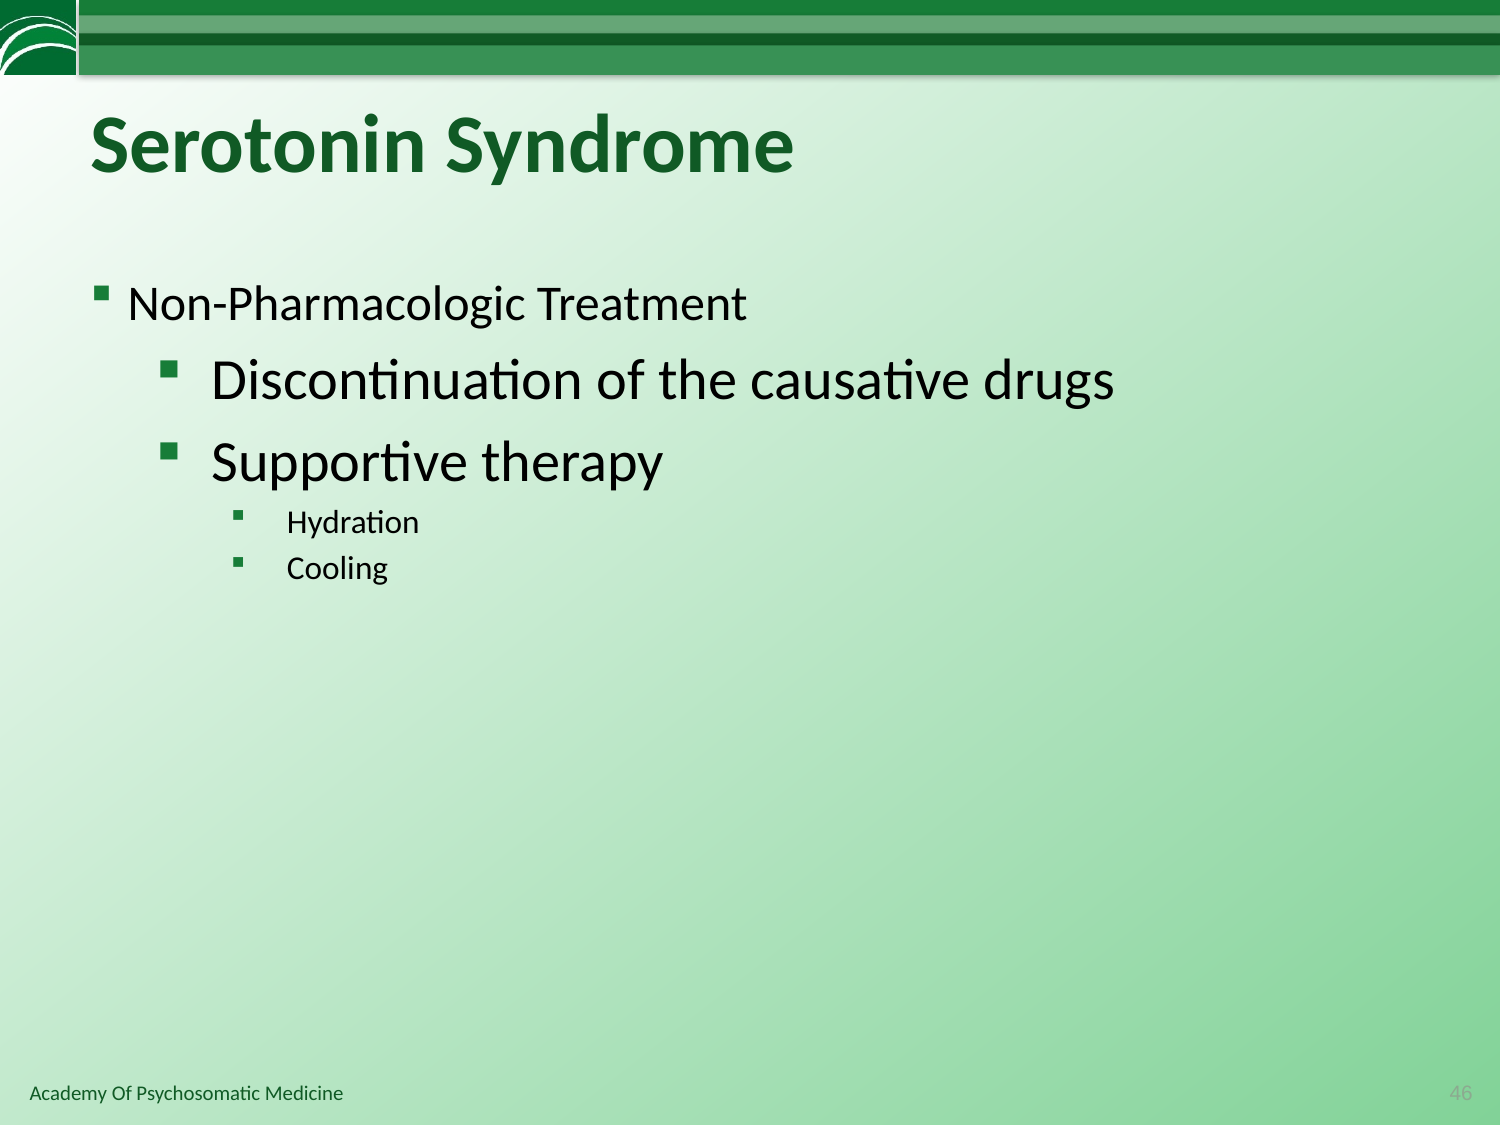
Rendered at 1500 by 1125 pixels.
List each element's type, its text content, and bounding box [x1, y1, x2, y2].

list Non-Pharmacologic Treatment Discontinuation of the causative drugs Supportive therapy Hydration Cooling [75, 262, 1425, 1005]
slide_number 46 [1427, 1062, 1488, 1122]
picture [0, 0, 76, 75]
title Serotonin Syndrome [75, 45, 1425, 233]
